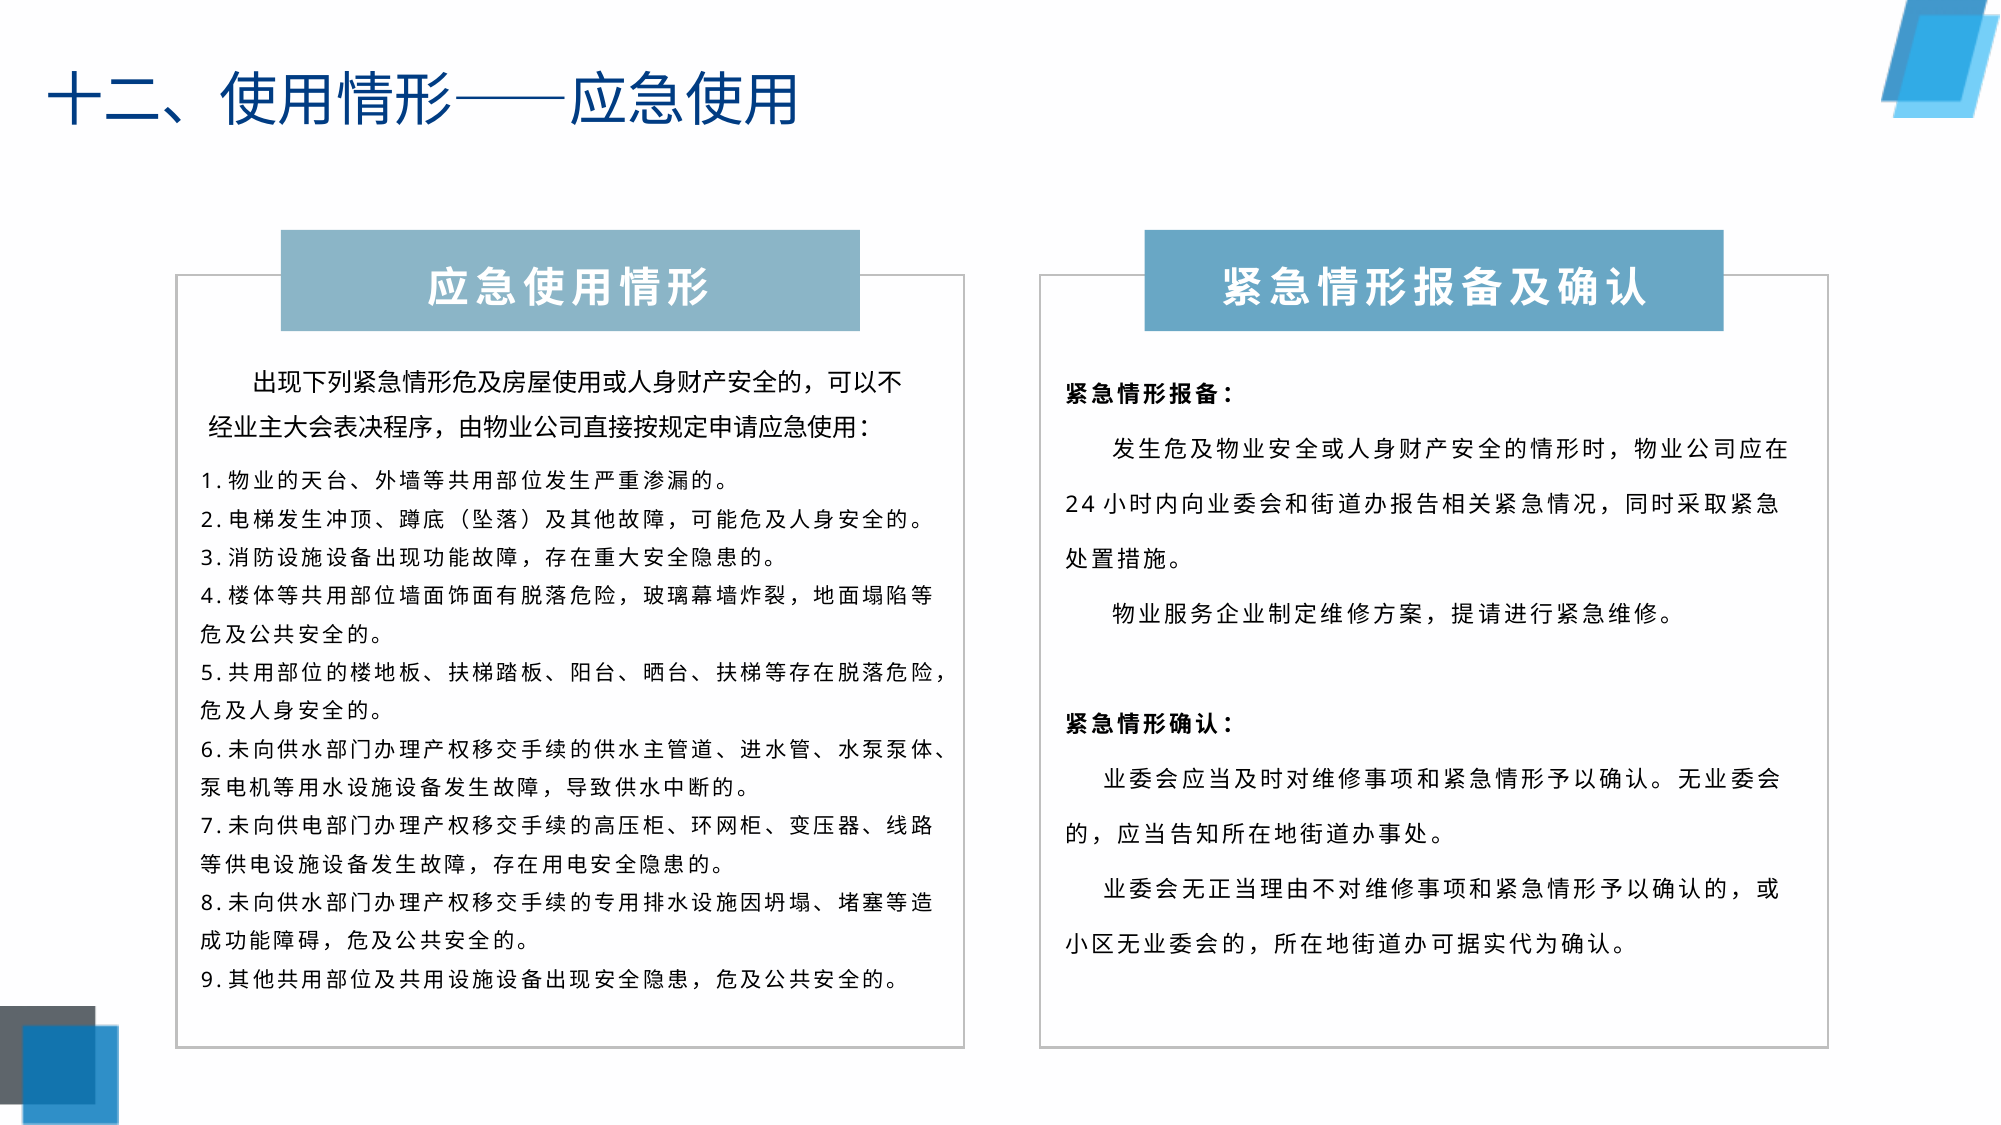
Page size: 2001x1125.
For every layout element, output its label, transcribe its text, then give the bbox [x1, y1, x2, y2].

text_box 1.物业的天台、外墙等共用部位发生严重渗漏的。 2.电梯发生冲顶、蹲底（坠落）及其他故障，可能危及人身安全的。 3.消防设施设备出现功能故障，存在重大安全隐患的。 4.楼体等共用部位墙面饰面有脱落危险，玻璃幕墙炸裂，地面塌陷等危及公共安全的。 5.共用部位的楼地板、扶梯踏板、阳台、晒台、扶梯等存在脱落危险，危及人身安全的。 6.未向供水部门办理产权移交手续的供水主管道、进水管、水泵泵体、泵电机等用水设施设备发生故障，导致供水中断的。 7.未向供电部门办理产权移交手续的高压柜、环网柜、变压器、线路等供电设施设备发生故障，存在用电安全隐患的。 8.未向供水部门办理产权移交手续的专用排水设施因坍塌、堵塞等造成功能障碍，危及公共安全的。 9.其他共用部位及共用设施设备出现安全隐患，危及公共安全的。 [186, 447, 951, 1007]
text_box [175, 274, 965, 1049]
text_box 紧急情形报备及确认 [1158, 233, 1711, 328]
picture [1881, 0, 2000, 119]
text_box 十二、使用情形——应急使用 [30, 31, 1308, 172]
text_box 出现下列紧急情形危及房屋使用或人身财产安全的，可以不经业主大会表决程序，由物业公司直接按规定申请应急使用： [193, 344, 926, 450]
text_box [280, 229, 861, 332]
text_box [1144, 229, 1725, 332]
text_box 紧急情形报备： 发生危及物业安全或人身财产安全的情形时，物业公司应在24小时内向业委会和街道办报告相关紧急情况，同时采取紧急处置措施。 物业服务企业制定维修方案，提请进行紧急维修。 紧急情形确认： 业委会应当及时对维修事项和紧急情形予以确认。无业委会的，应当告知所在地街道办事处。 业委会无正当理由不对维修事项和紧急情形予以确认的，或小区无业委会的，所在地街道办可据实代为确认。 [1050, 344, 1819, 970]
picture [0, 1006, 119, 1125]
text_box 应急使用情形 [292, 233, 845, 328]
text_box [1039, 274, 1829, 1049]
